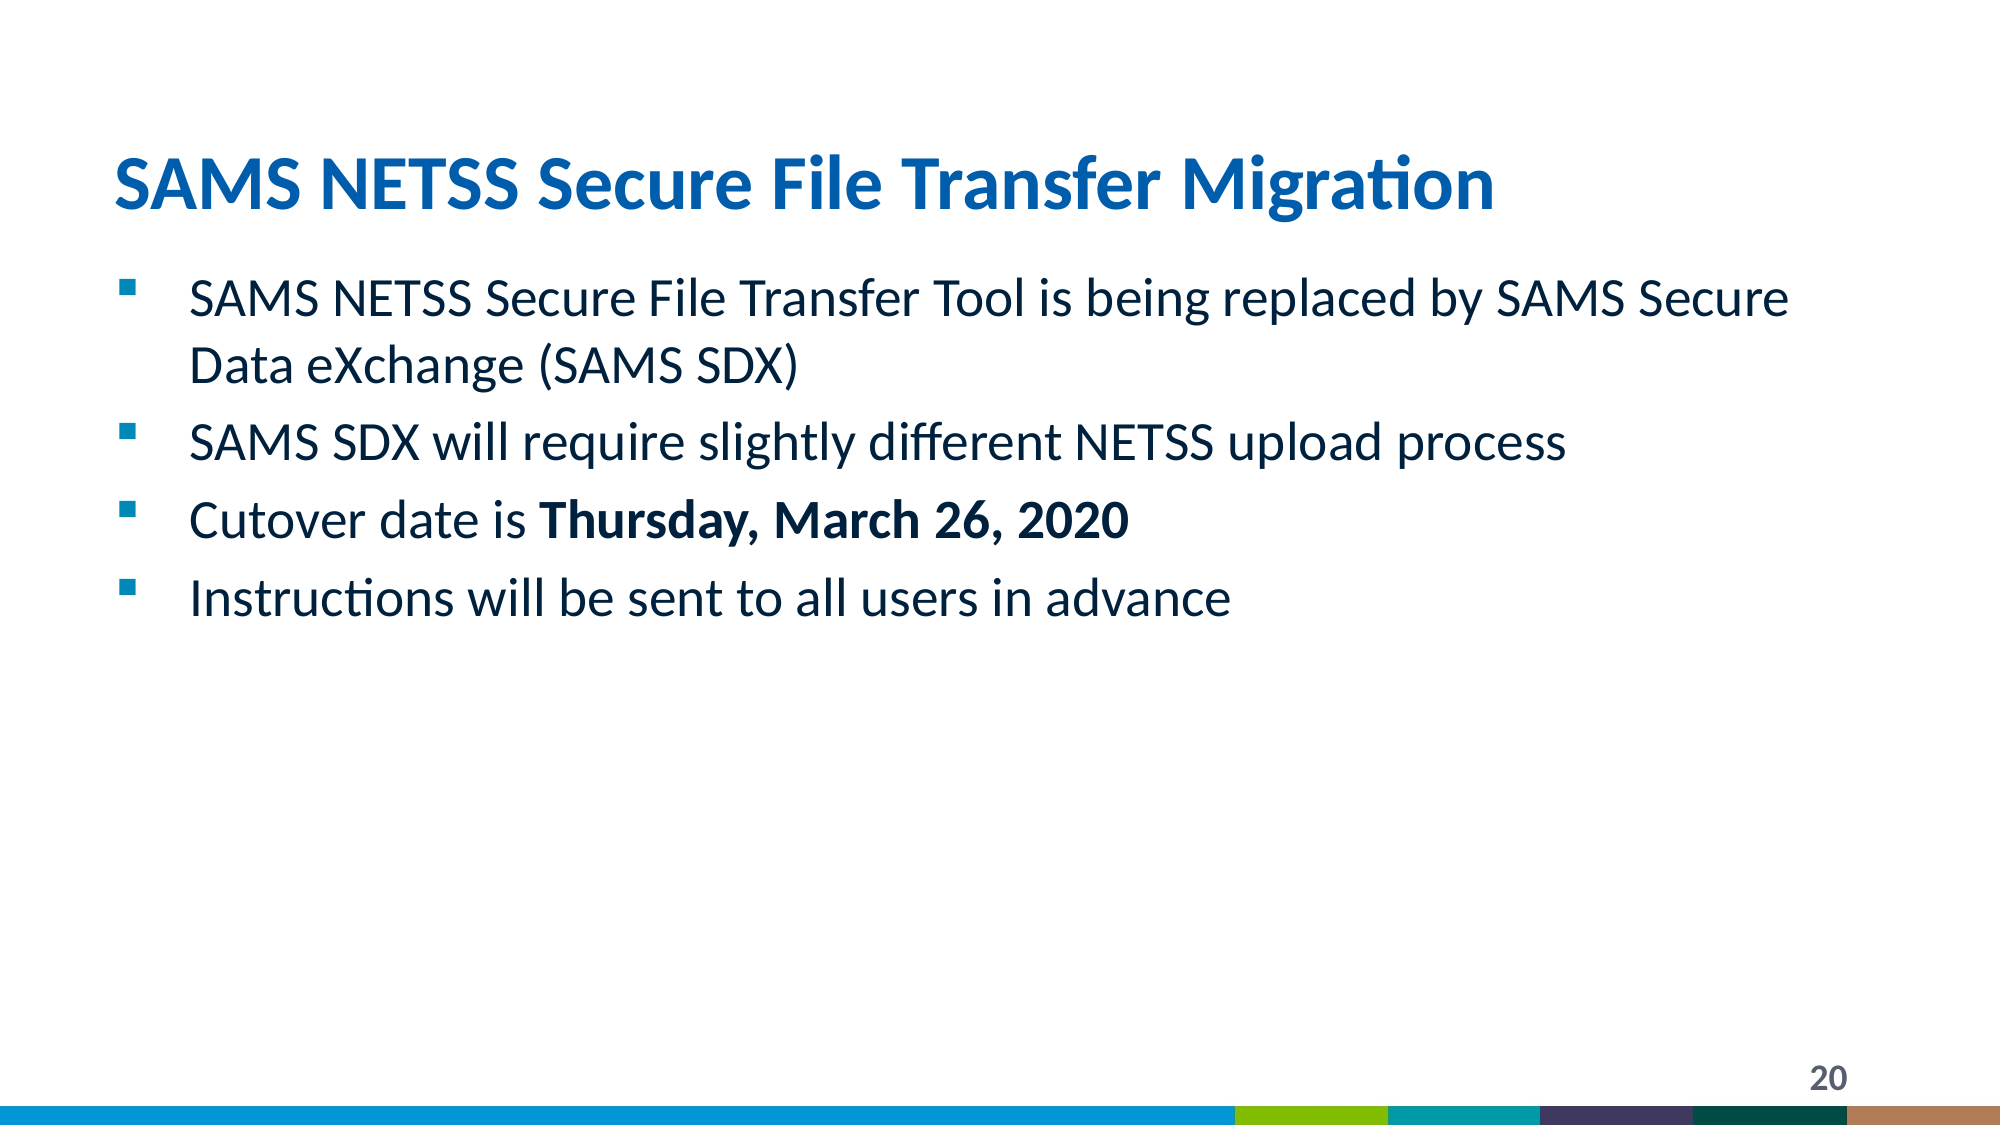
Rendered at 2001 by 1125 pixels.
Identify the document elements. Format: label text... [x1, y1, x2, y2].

title SAMS NETSS Secure File Transfer Migration [99, 45, 1900, 233]
list SAMS NETSS Secure File Transfer Tool is being replaced by SAMS Secure Data eXchange (SAMS SDX) SAMS SDX will require slightly different NETSS upload process Cutover date is Thursday, March 26, 2020 Instructions will be sent to all users in advance [99, 253, 1882, 985]
text_box 20 [1412, 1045, 1863, 1103]
picture [0, 1096, 2000, 1125]
